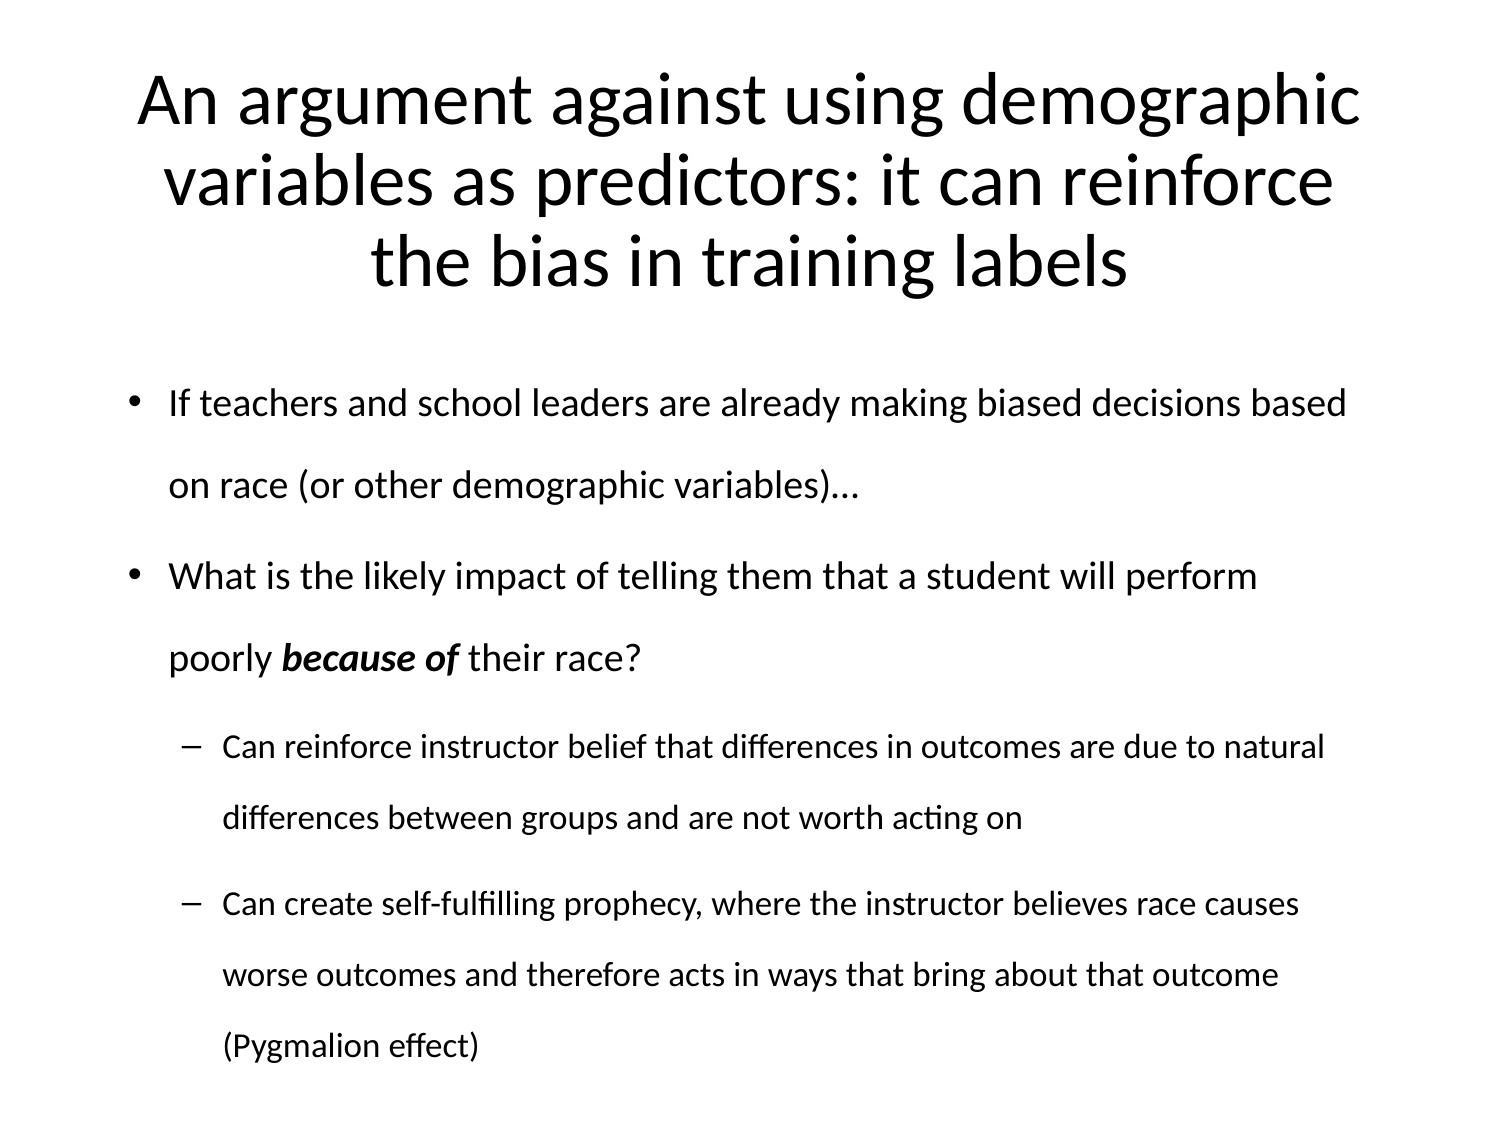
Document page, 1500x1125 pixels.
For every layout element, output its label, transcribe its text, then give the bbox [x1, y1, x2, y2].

list If teachers and school leaders are already making biased decisions based on race (or other demographic variables)… What is the likely impact of telling them that a student will perform poorly because of their race? Can reinforce instructor belief that differences in outcomes are due to natural differences between groups and are not worth acting on Can create self-fulfilling prophecy, where the instructor believes race causes worse outcomes and therefore acts in ways that bring about that outcome (Pygmalion effect) [103, 337, 1379, 1075]
title An argument against using demographic variables as predictors: it can reinforce the bias in training labels [103, 24, 1397, 338]
